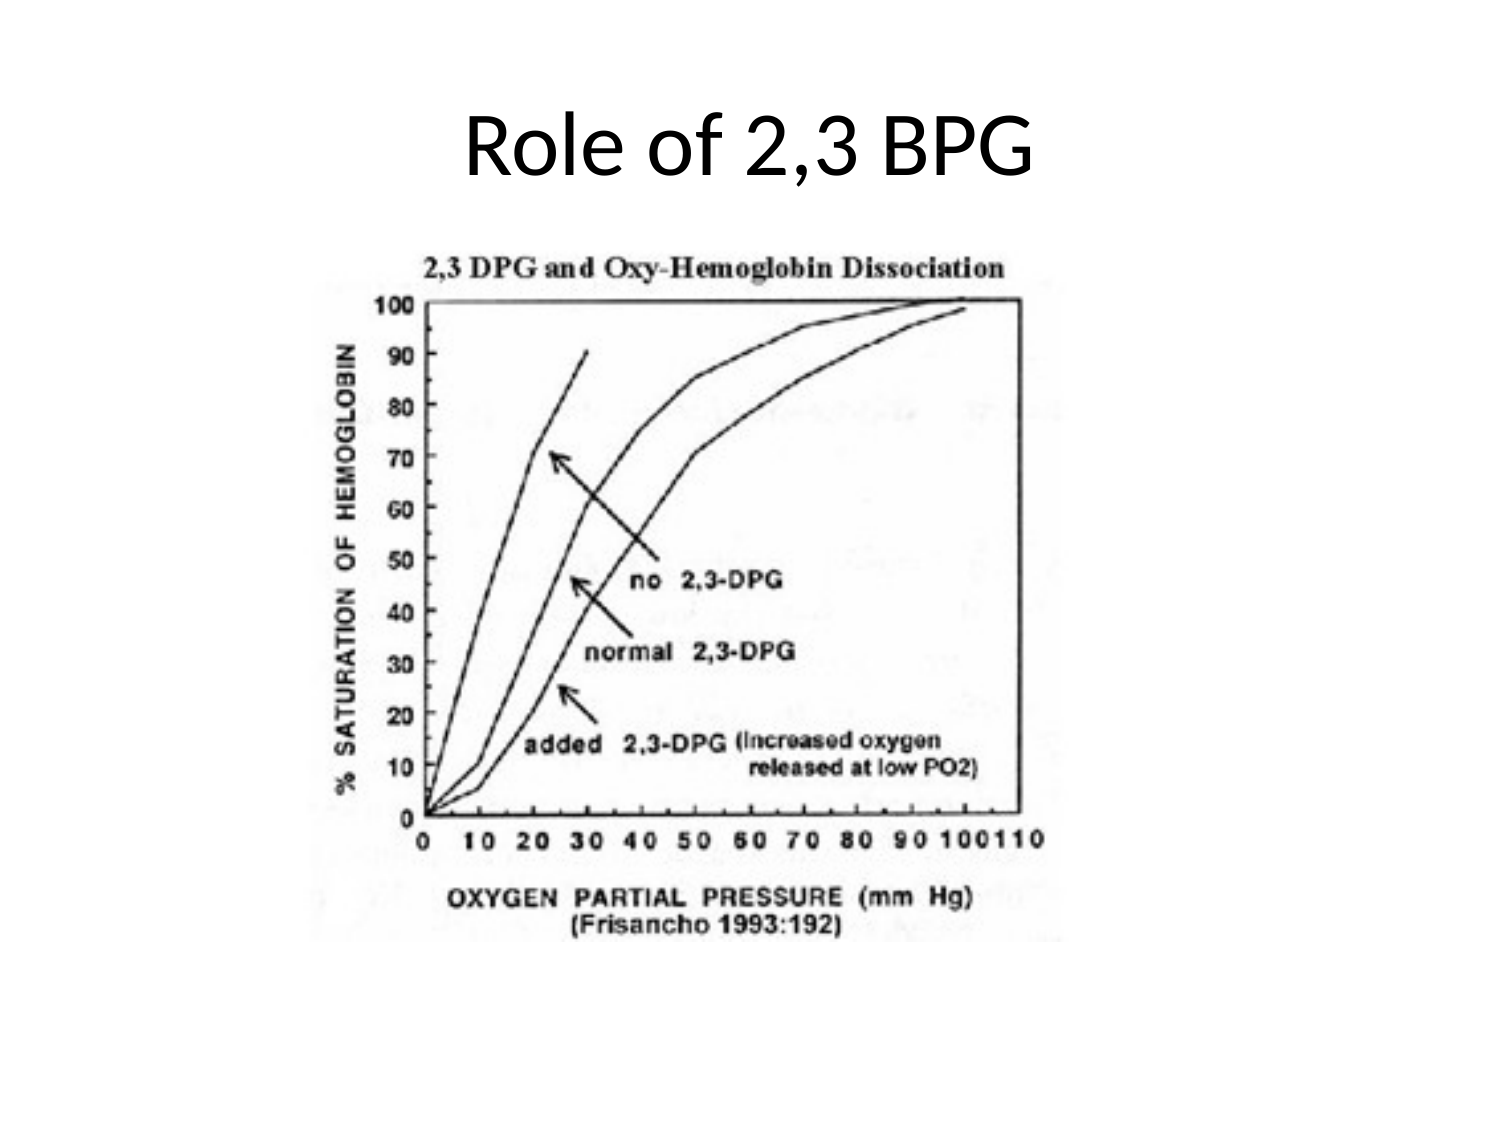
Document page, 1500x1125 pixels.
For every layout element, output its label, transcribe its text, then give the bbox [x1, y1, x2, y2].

title Role of 2,3 BPG [75, 45, 1425, 233]
picture [241, 231, 1188, 942]
